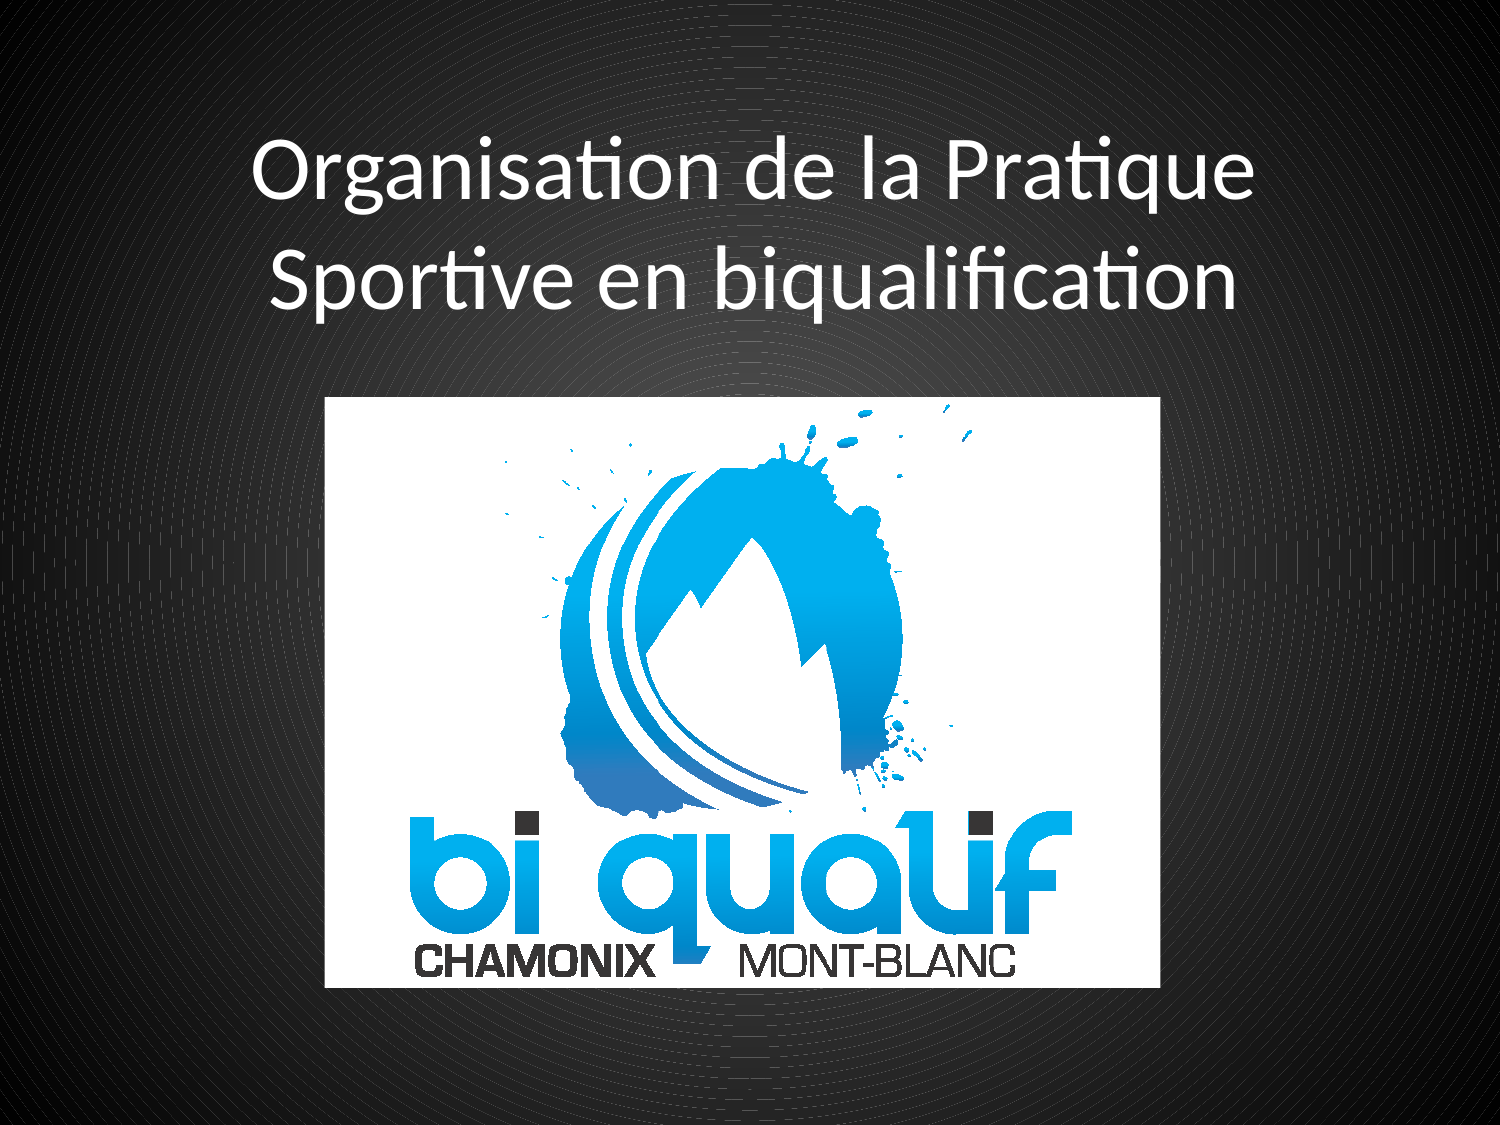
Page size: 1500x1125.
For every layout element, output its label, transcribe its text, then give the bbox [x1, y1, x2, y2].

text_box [324, 396, 1161, 988]
title Organisation de la Pratique Sportive en biqualification [117, 152, 1393, 394]
